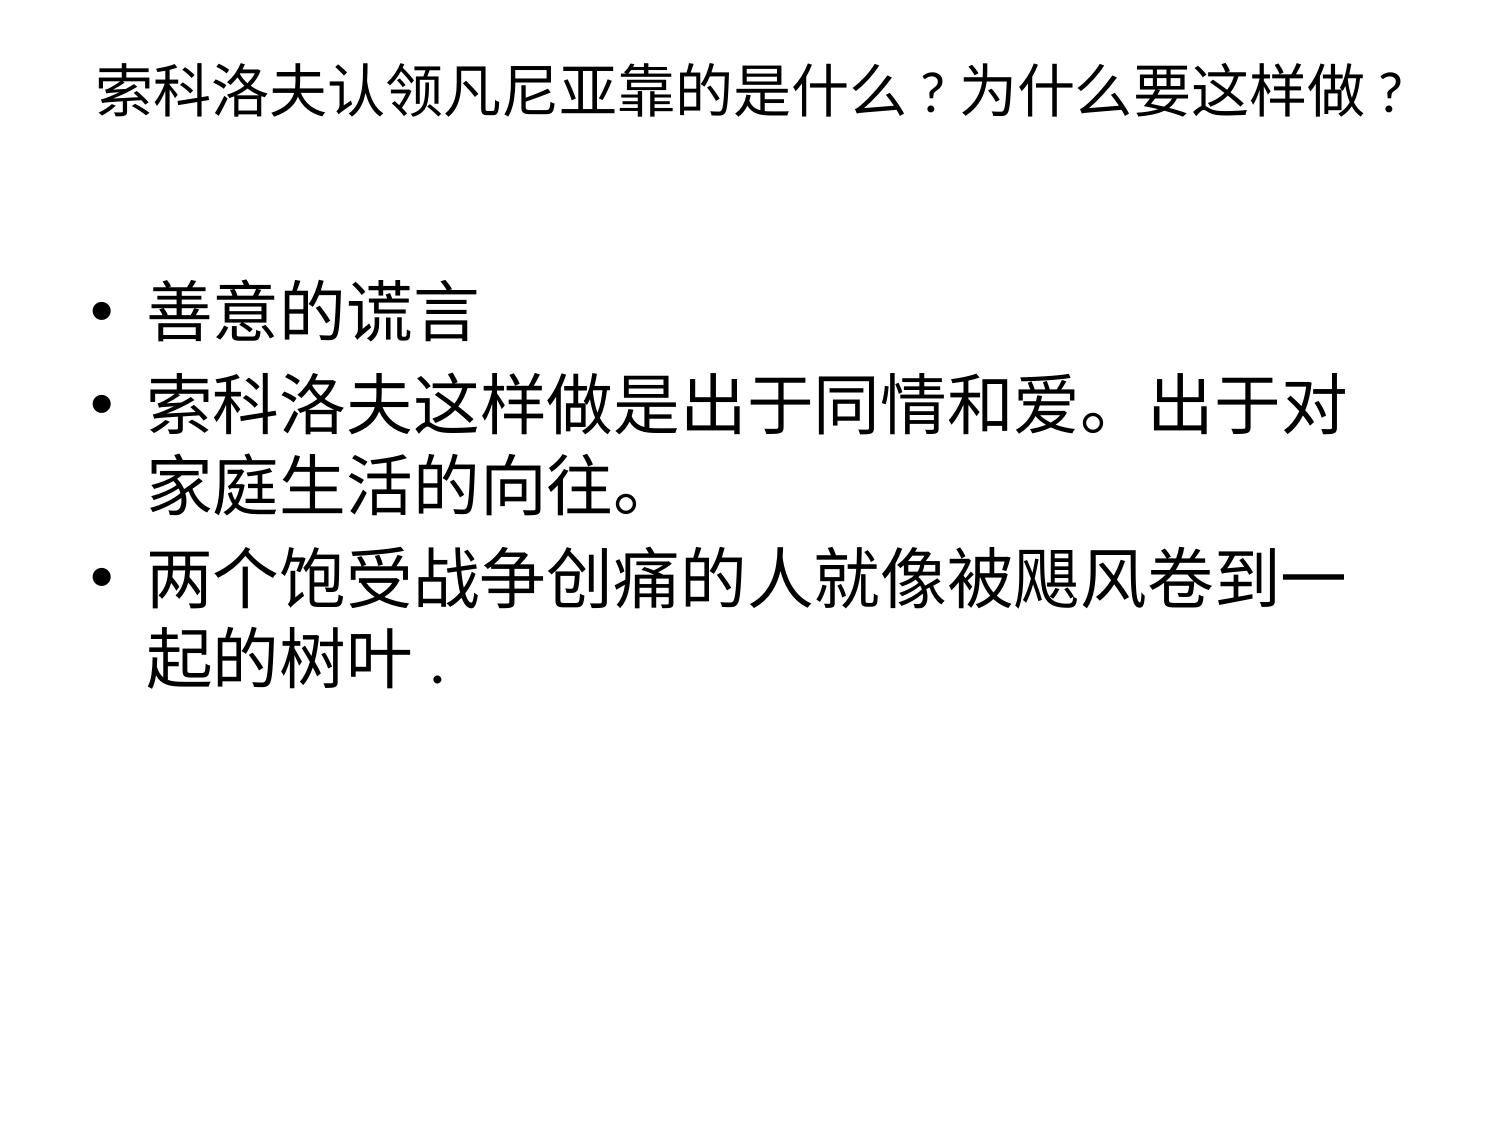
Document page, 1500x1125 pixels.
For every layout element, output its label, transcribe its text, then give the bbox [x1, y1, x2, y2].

list 善意的谎言 索科洛夫这样做是出于同情和爱。出于对家庭生活的向往。 两个饱受战争创痛的人就像被飓风卷到一起的树叶. [75, 262, 1425, 1005]
title 索科洛夫认领凡尼亚靠的是什么?为什么要这样做? [75, 45, 1425, 233]
